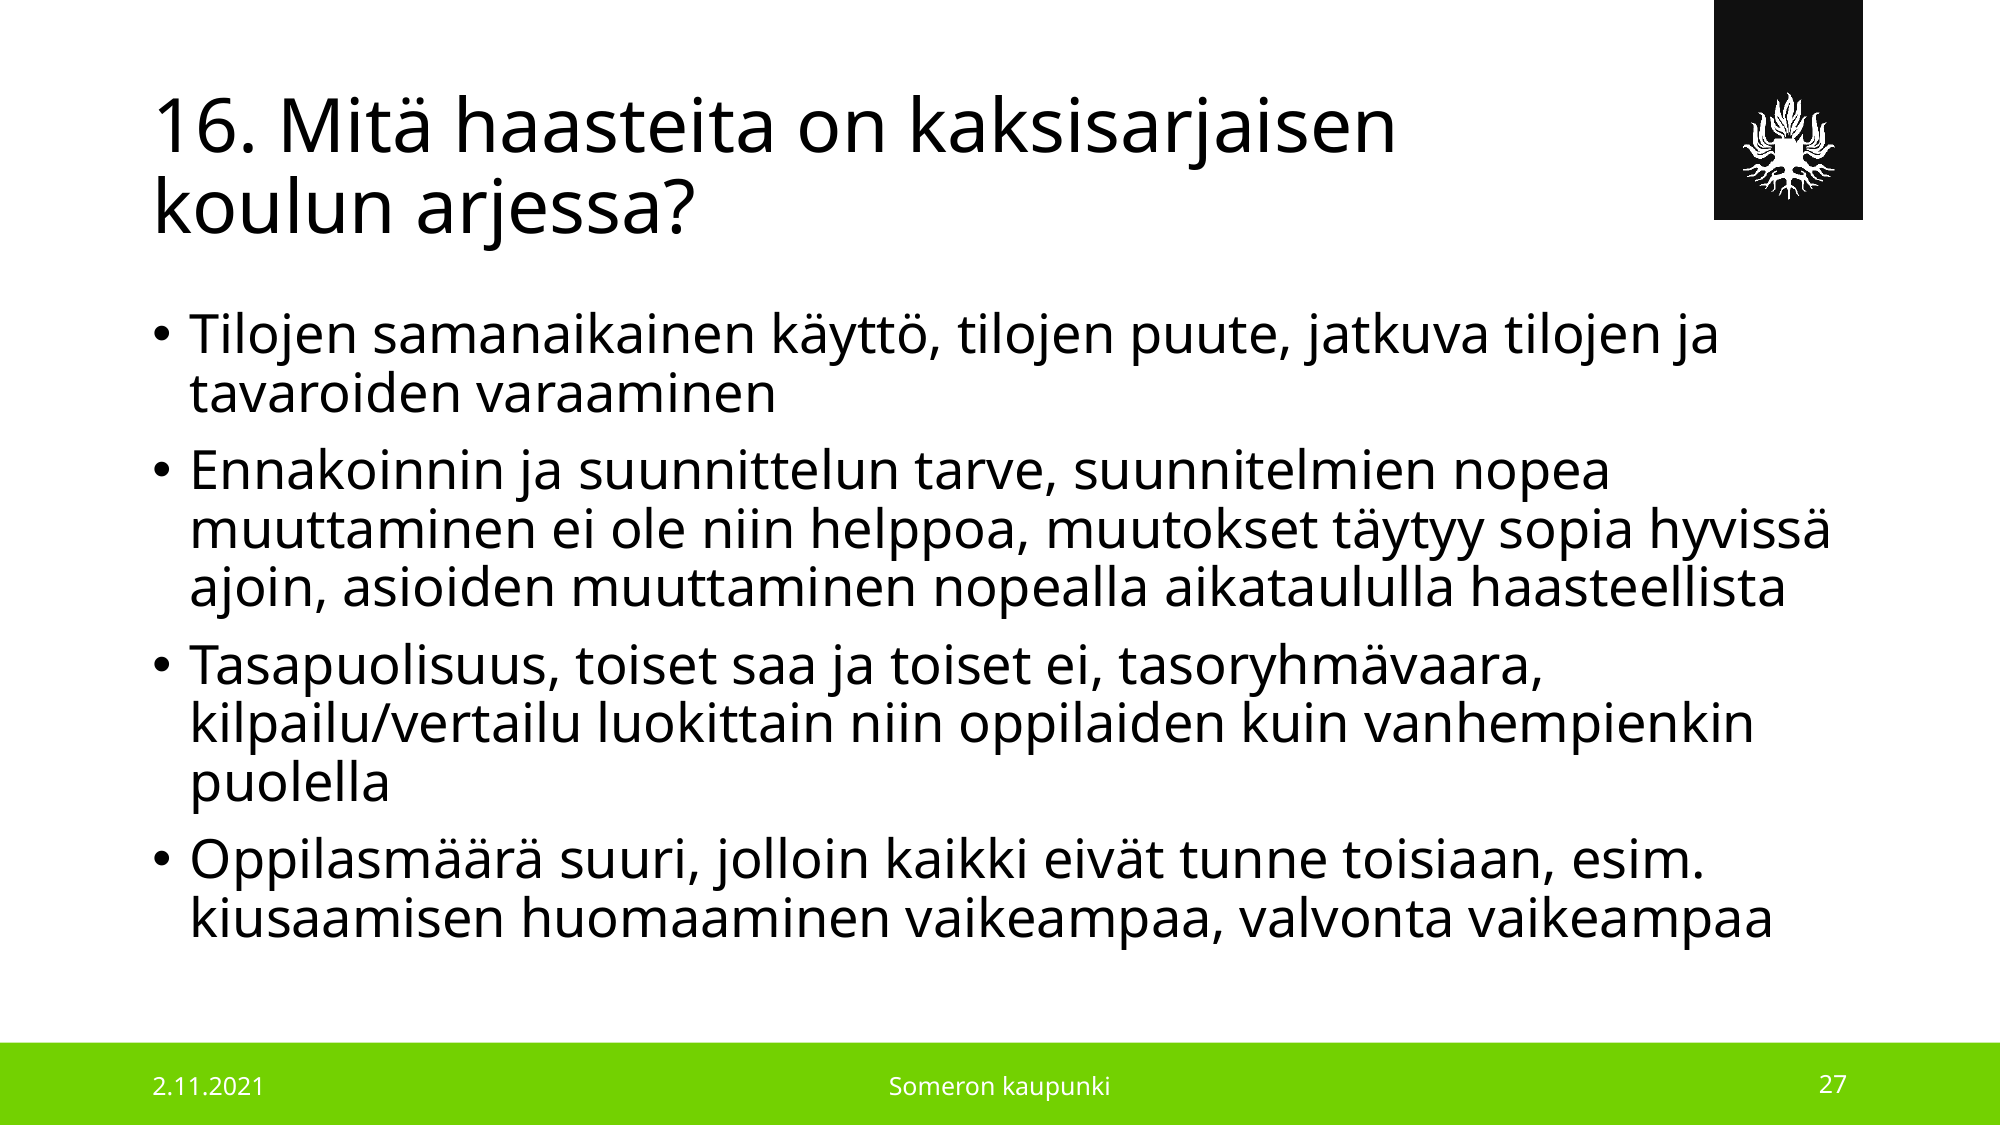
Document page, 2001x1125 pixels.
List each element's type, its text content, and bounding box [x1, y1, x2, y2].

list Tilojen samanaikainen käyttö, tilojen puute, jatkuva tilojen ja tavaroiden varaaminen Ennakoinnin ja suunnittelun tarve, suunnitelmien nopea muuttaminen ei ole niin helppoa, muutokset täytyy sopia hyvissä ajoin, asioiden muuttaminen nopealla aikataululla haasteellista Tasapuolisuus, toiset saa ja toiset ei, tasoryhmävaara, kilpailu/vertailu luokittain niin oppilaiden kuin vanhempienkin puolella Oppilasmäärä suuri, jolloin kaikki eivät tunne toisiaan, esim. kiusaamisen huomaaminen vaikeampaa, valvonta vaikeampaa [137, 299, 1863, 1014]
title 16. Mitä haasteita on kaksisarjaisen koulun arjessa? [137, 59, 1624, 278]
picture [1714, 0, 1863, 220]
